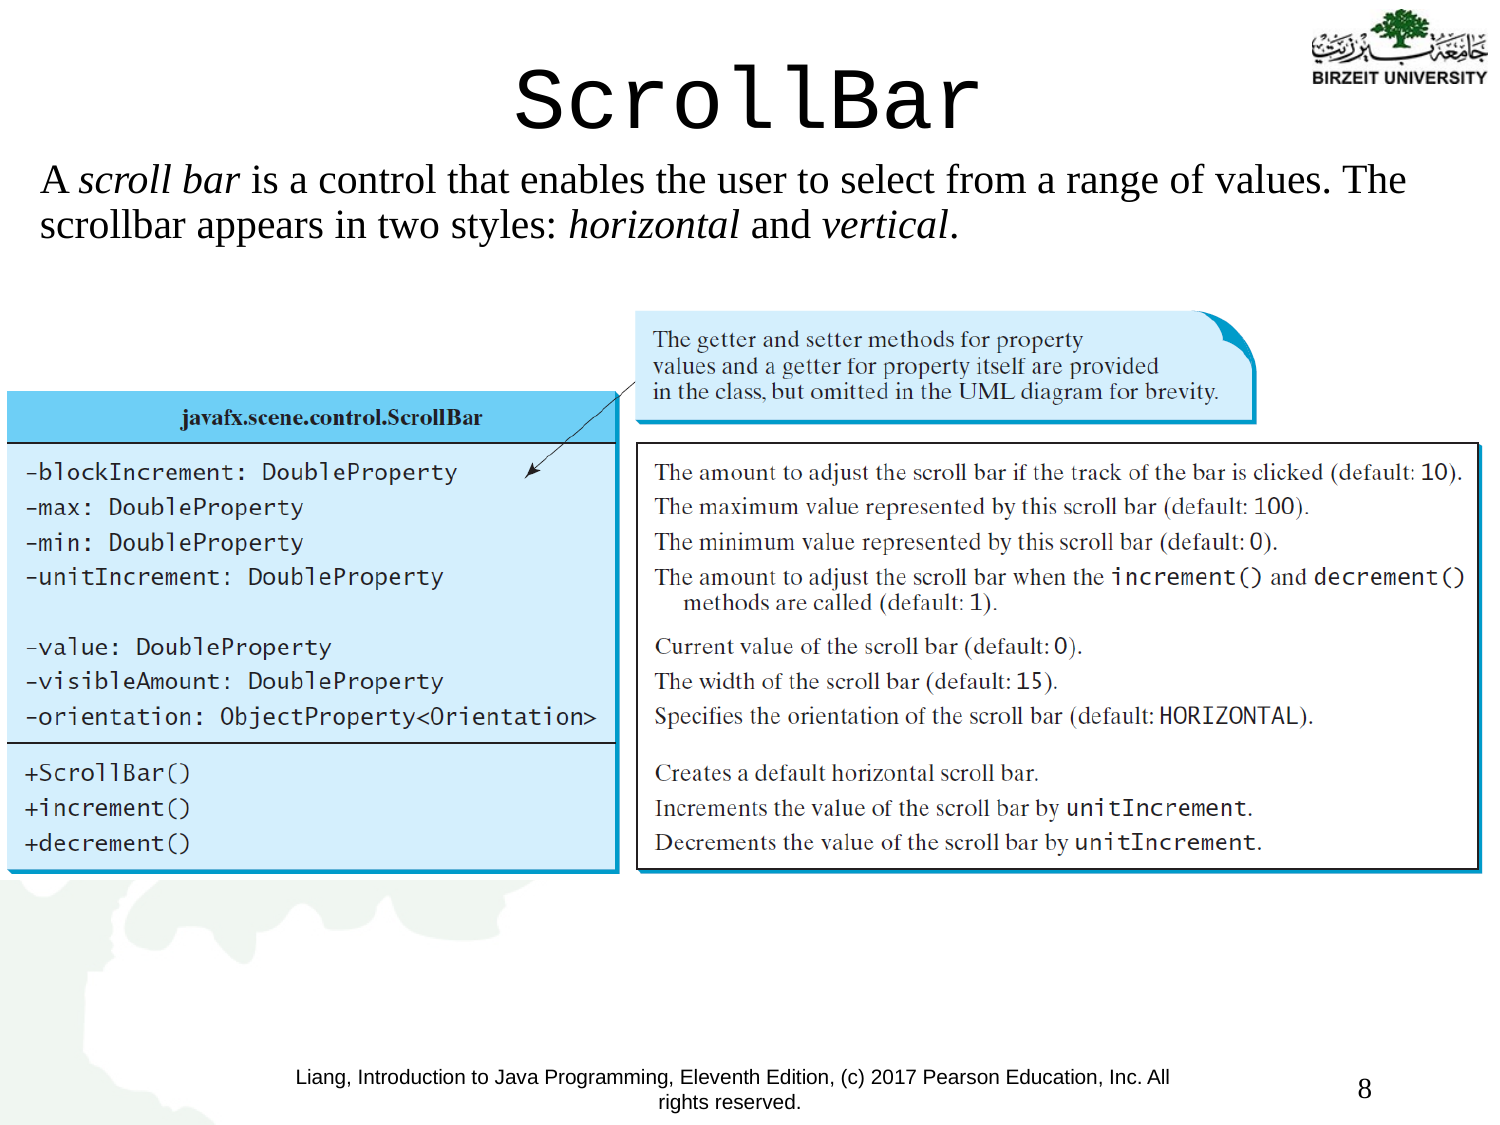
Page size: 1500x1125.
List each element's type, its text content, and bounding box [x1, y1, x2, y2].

title ScrollBar [112, 37, 1388, 149]
picture [1312, 9, 1488, 84]
slide_number 8 [1074, 1049, 1388, 1125]
picture [0, 301, 1488, 880]
list A scroll bar is a control that enables the user to select from a range of values. The scrollbar appears in two styles: horizontal and vertical. [24, 149, 1450, 263]
